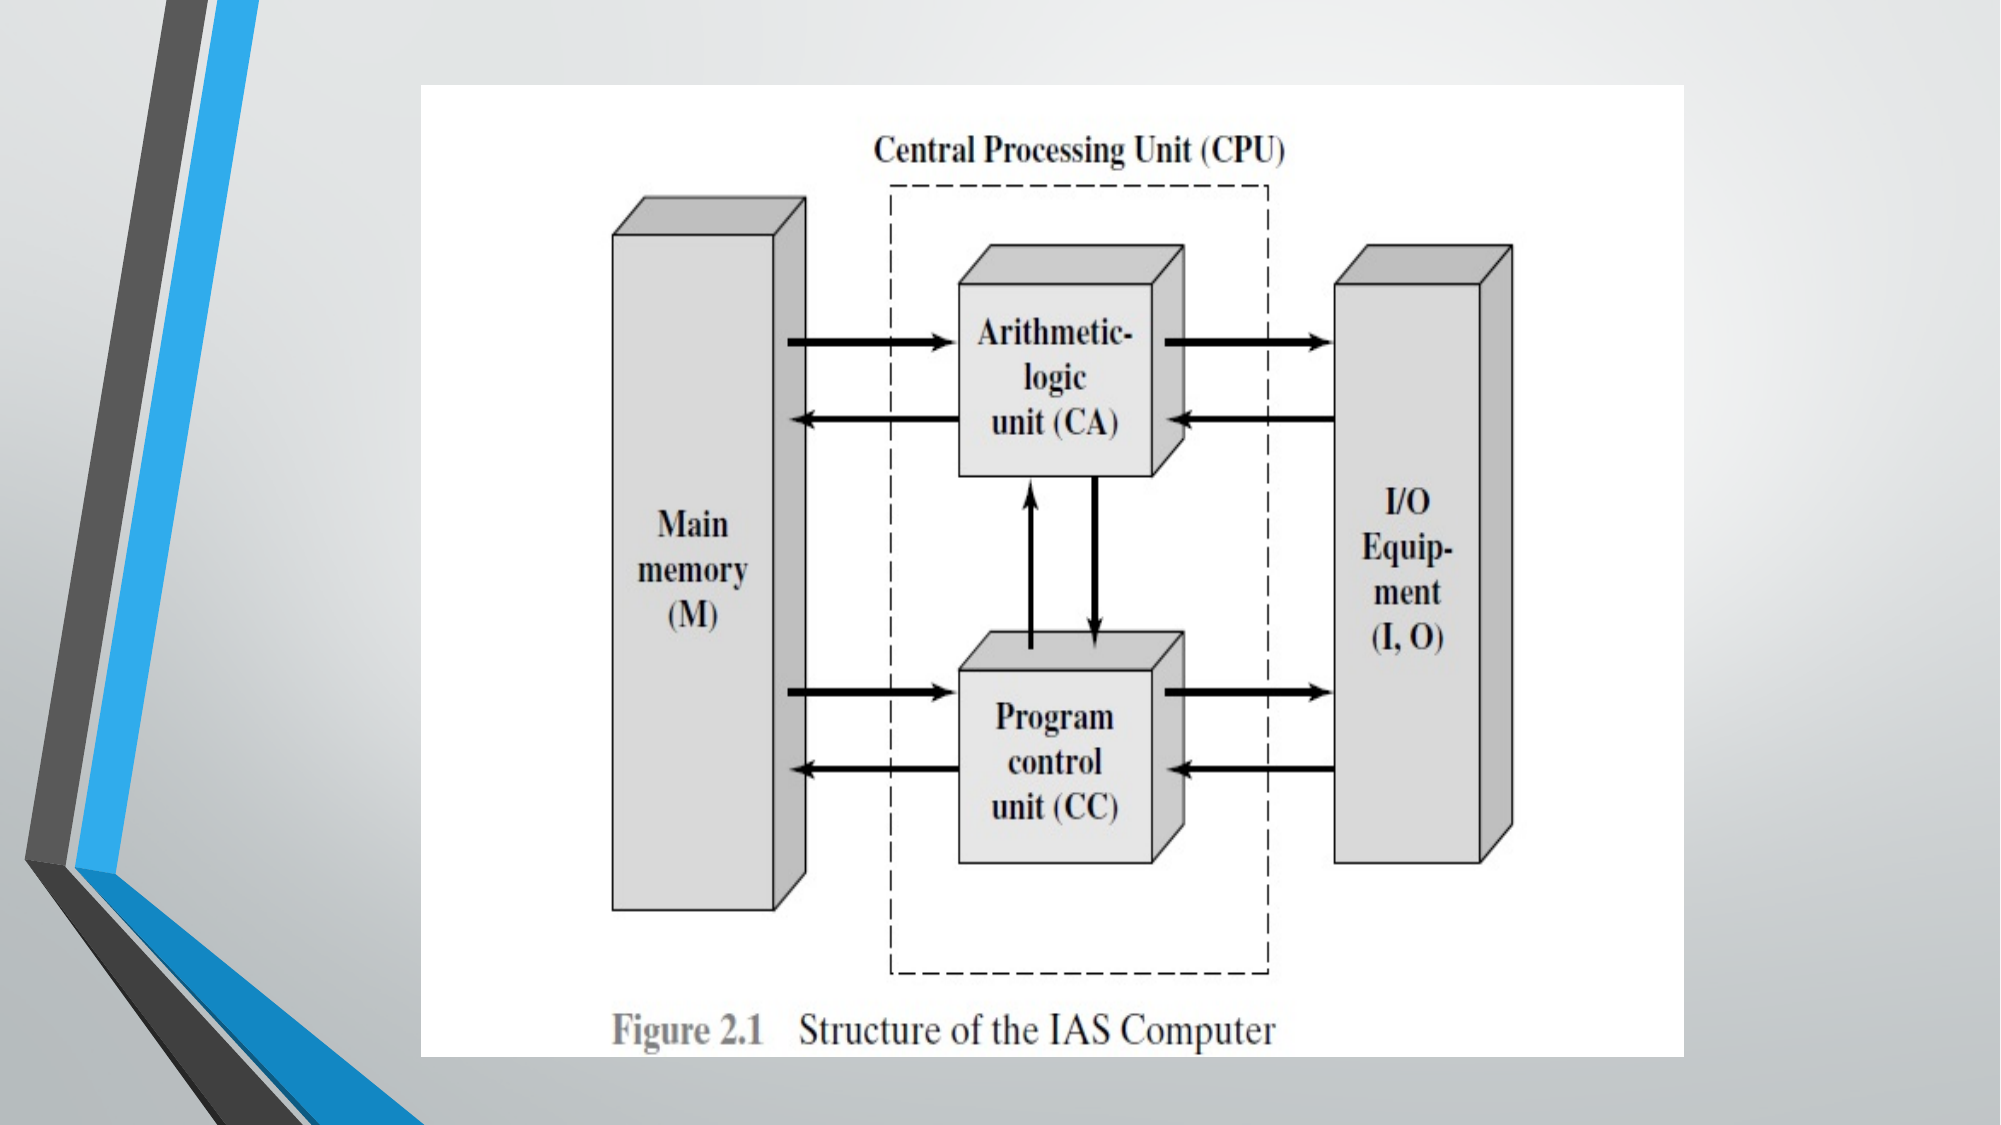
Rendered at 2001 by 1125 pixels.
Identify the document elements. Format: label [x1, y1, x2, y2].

picture [421, 85, 1684, 1057]
